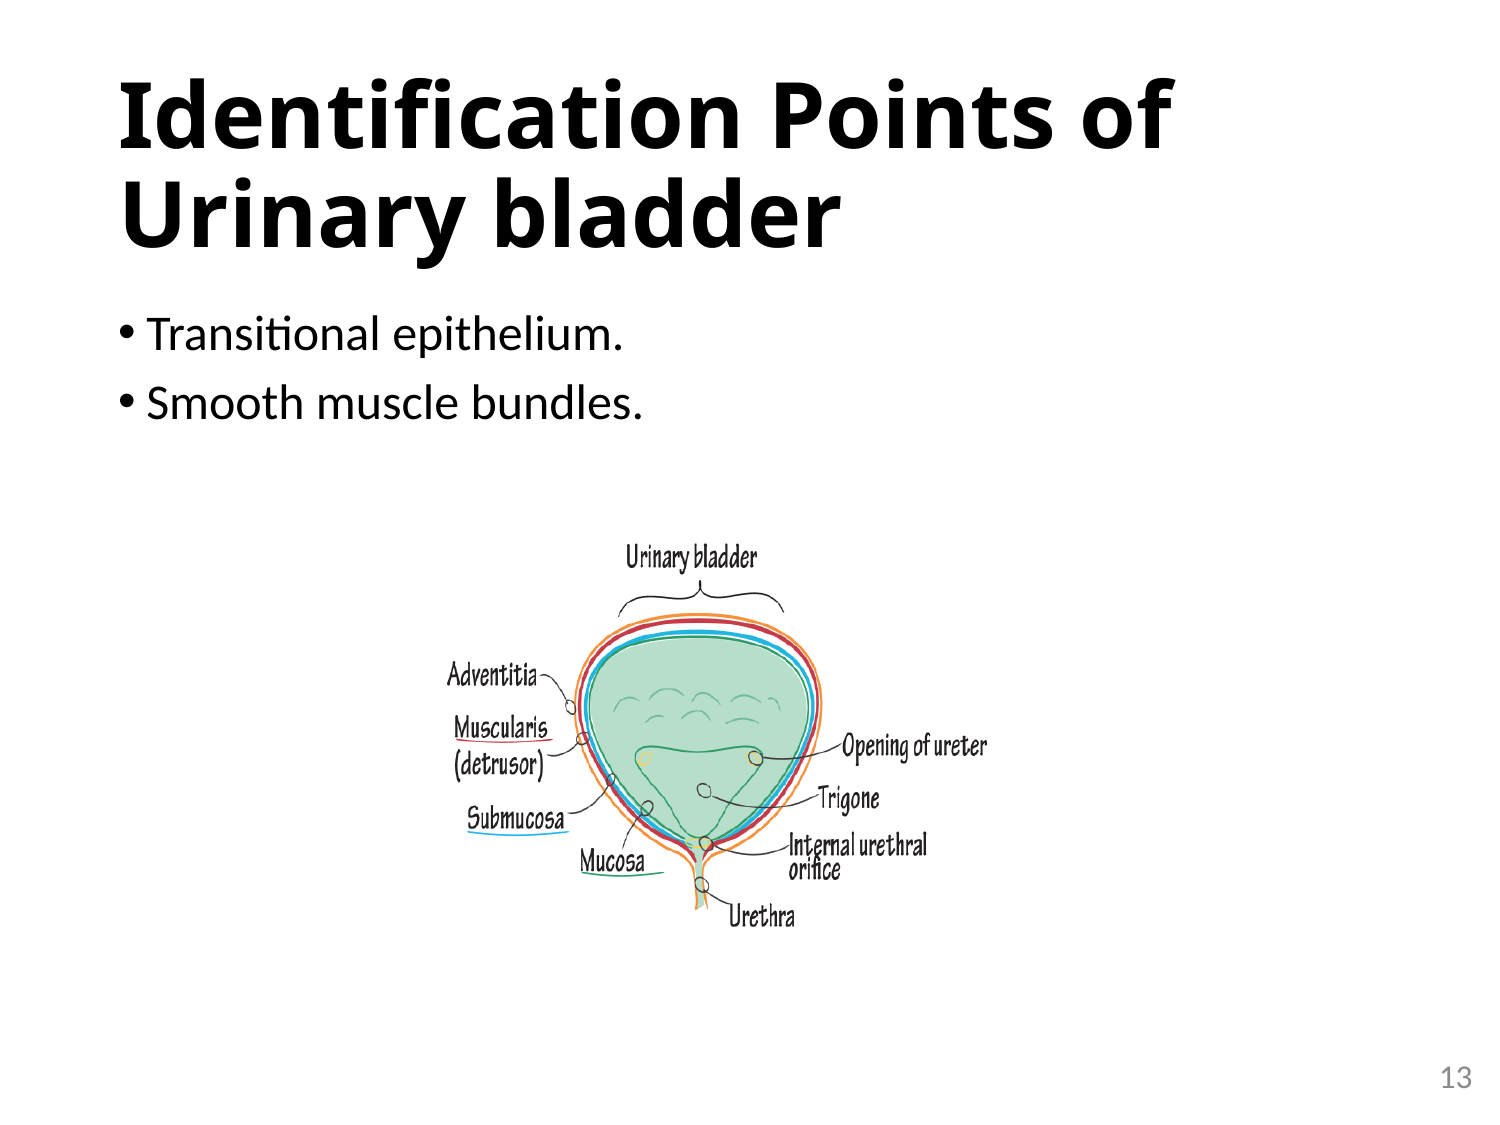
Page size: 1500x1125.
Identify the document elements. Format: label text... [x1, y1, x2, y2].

slide_number 13 [1396, 1025, 1488, 1125]
title Identification Points of Urinary bladder [103, 59, 1397, 278]
picture [399, 487, 1035, 963]
list Transitional epithelium. Smooth muscle bundles. [103, 299, 1397, 1014]
